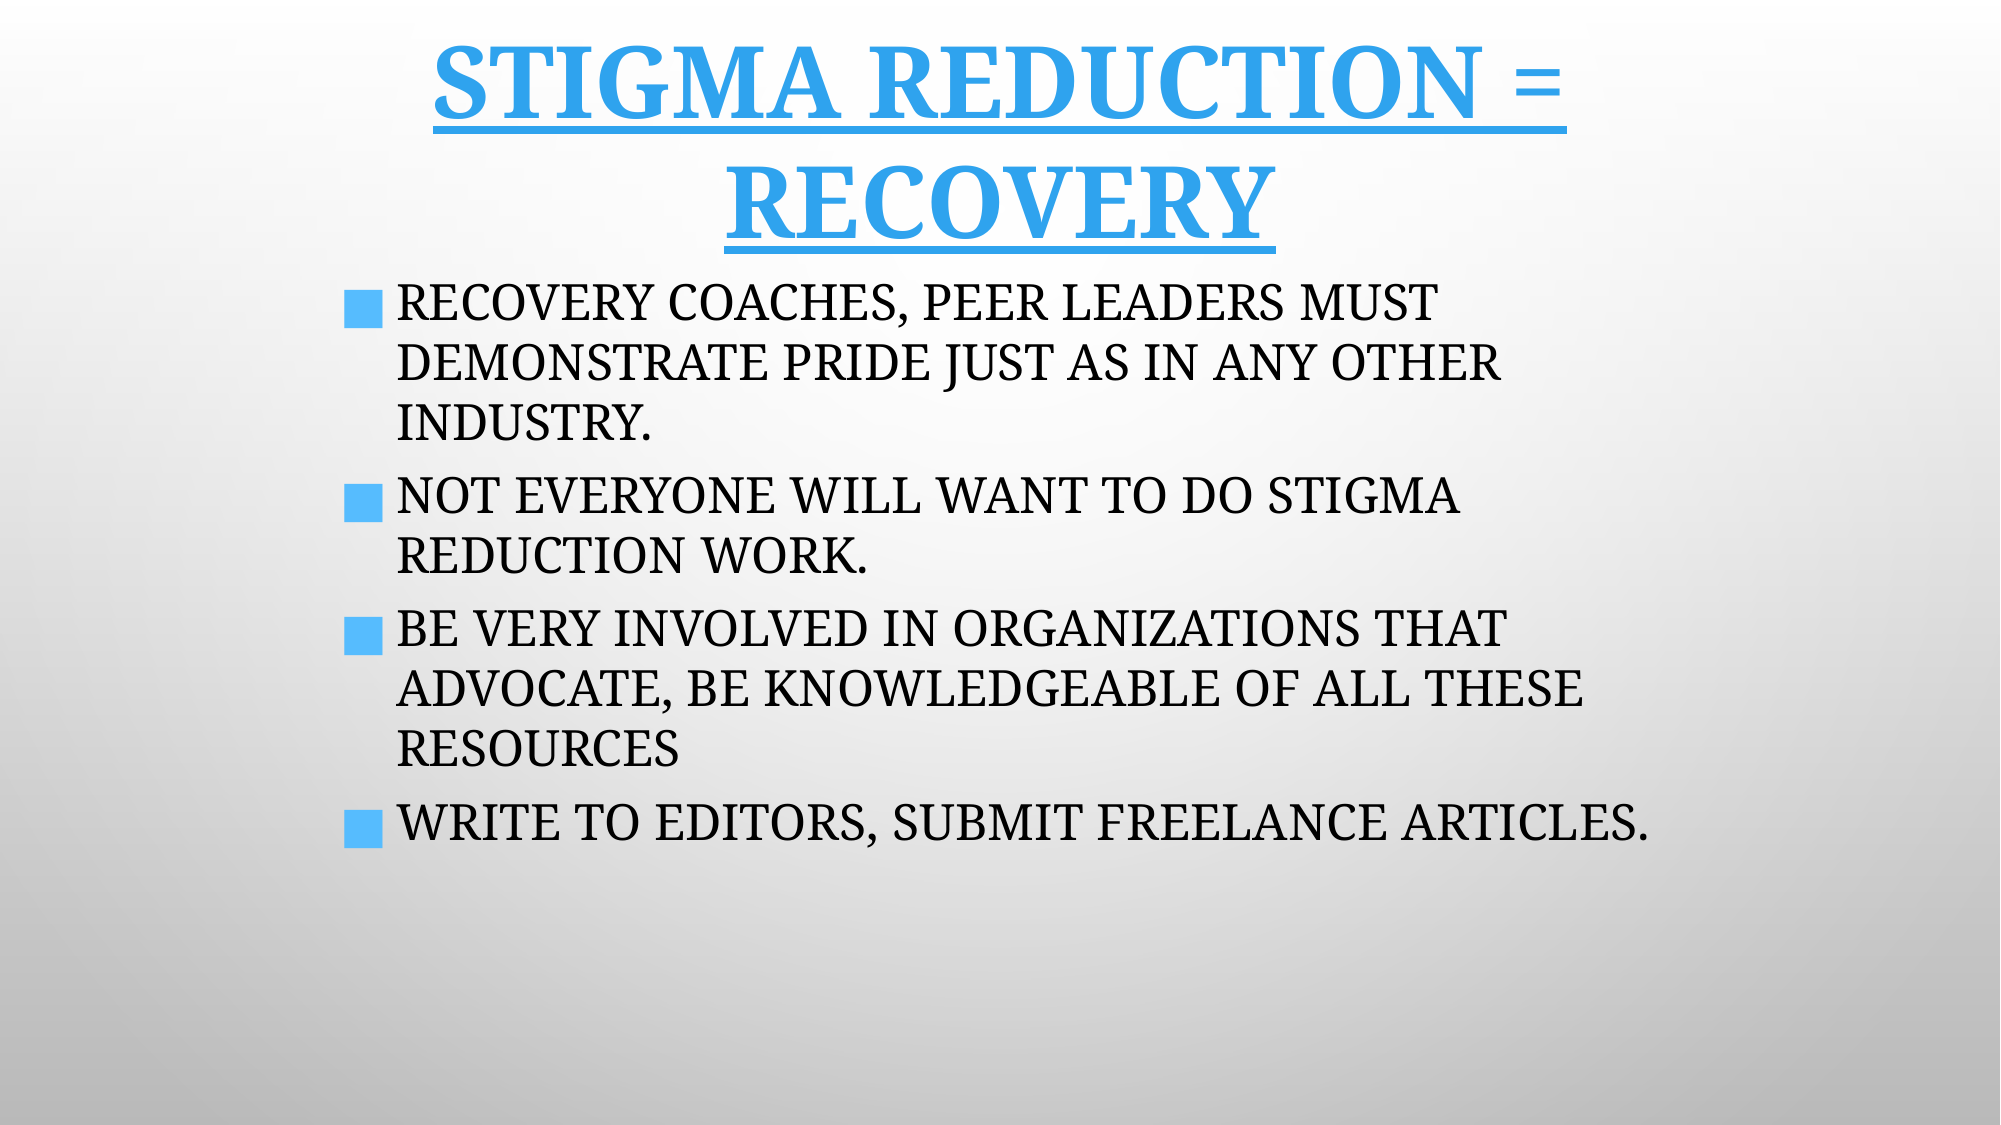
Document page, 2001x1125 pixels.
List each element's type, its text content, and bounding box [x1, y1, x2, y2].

list Recovery Coaches, Peer leaders must demonstrate pride just as in any other industry. Not everyone will want to do stigma reduction work. Be very involved in organizations that advocate, be knowledgeable of all these resources Write to editors, submit freelance articles. [324, 262, 1675, 1005]
picture [0, 0, 2000, 1125]
title Stigma Reduction = Recovery [324, 45, 1675, 233]
